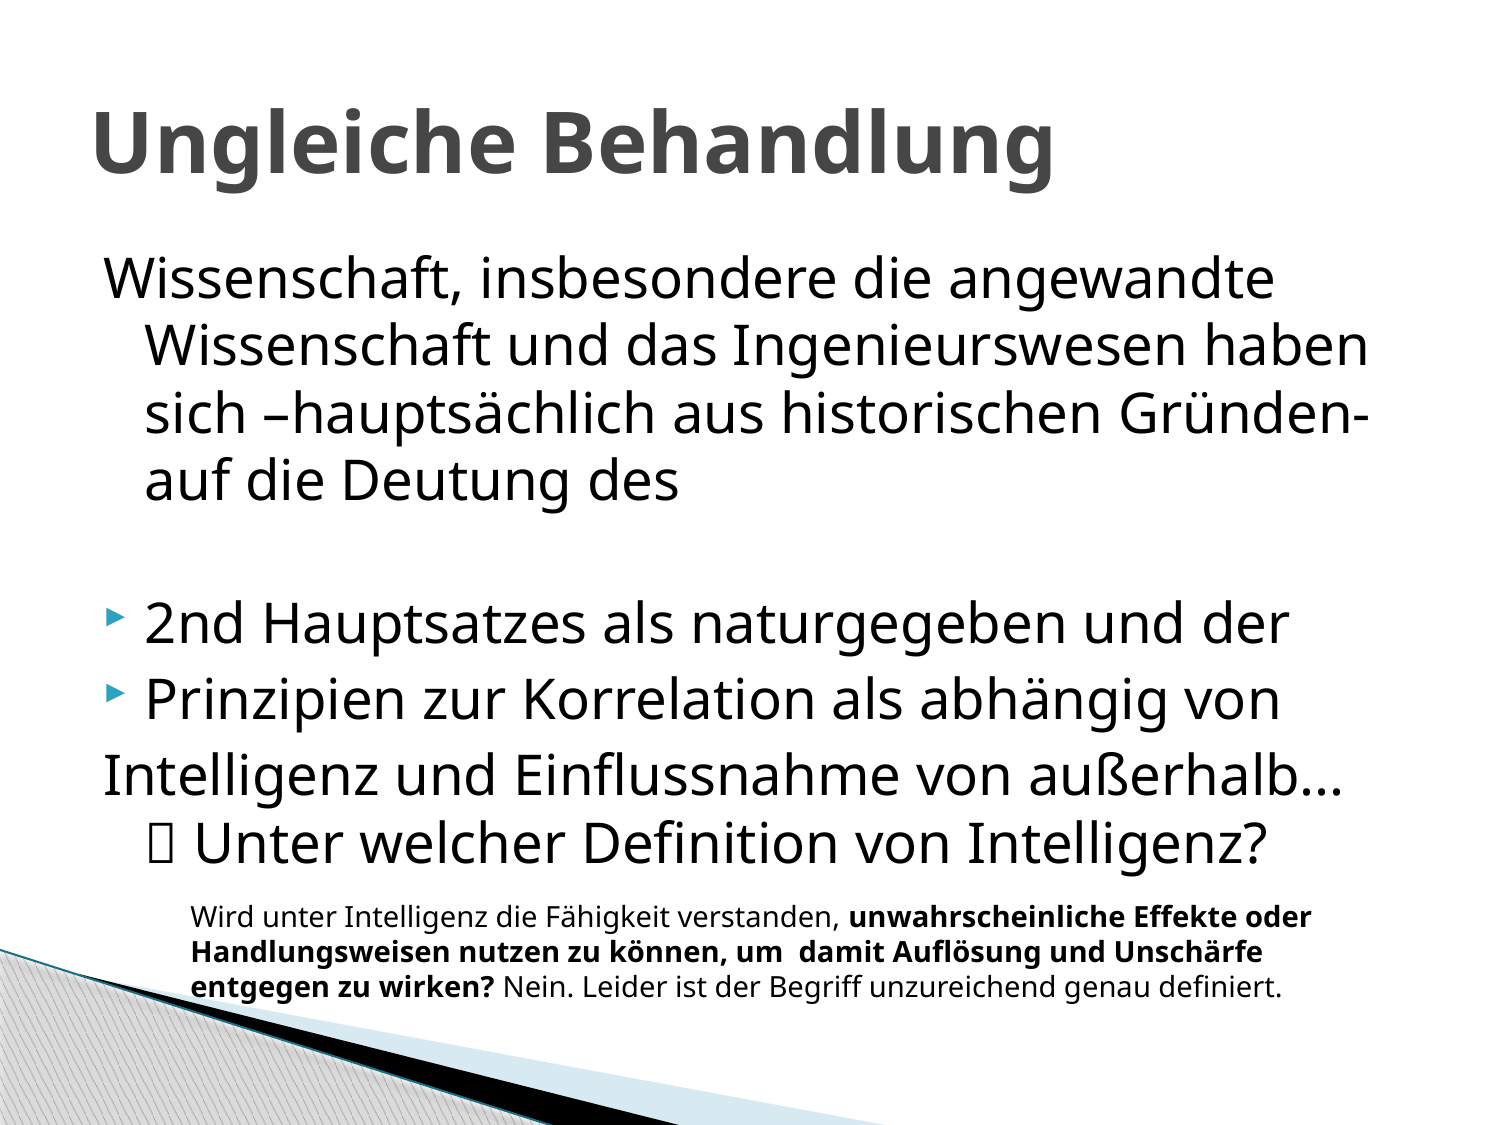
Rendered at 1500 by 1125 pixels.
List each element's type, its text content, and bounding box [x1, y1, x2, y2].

text_box Wird unter Intelligenz die Fähigkeit verstanden, unwahrscheinliche Effekte oder Handlungsweisen nutzen zu können, um damit Auflösung und Unschärfe entgegen zu wirken? Nein. Leider ist der Begriff unzureichend genau definiert. [175, 890, 1500, 1011]
title Ungleiche Behandlung [75, 45, 1425, 233]
list Wissenschaft, insbesondere die angewandte Wissenschaft und das Ingenieurswesen haben sich –hauptsächlich aus historischen Gründen-auf die Deutung des 2nd Hauptsatzes als naturgegeben und der Prinzipien zur Korrelation als abhängig von Intelligenz und Einflussnahme von außerhalb...  Unter welcher Definition von Intelligenz? [70, 234, 1421, 977]
